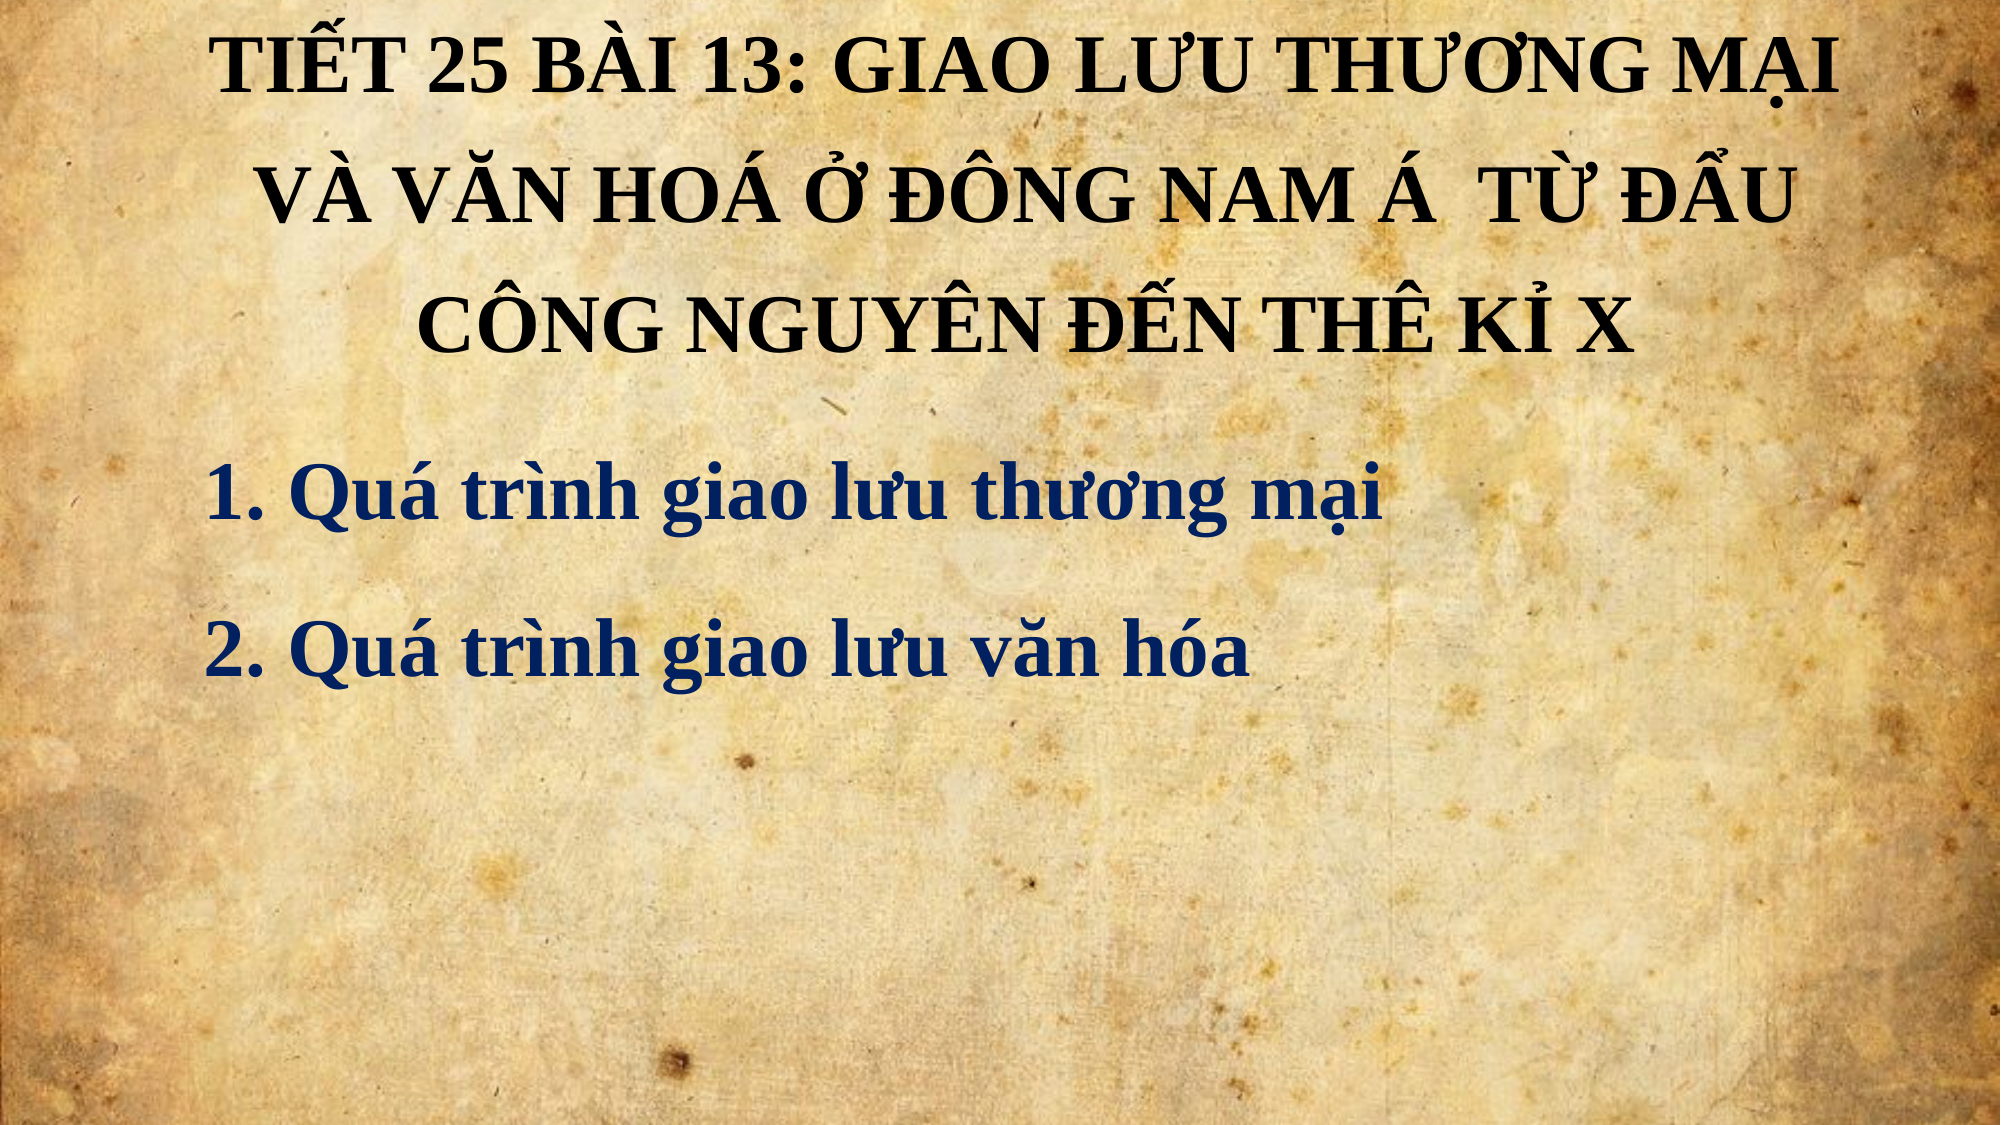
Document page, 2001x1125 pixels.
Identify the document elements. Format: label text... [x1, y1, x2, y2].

picture [0, 0, 2000, 1125]
text_box 2. Quá trình giao lưu văn hóa [189, 586, 1627, 701]
text_box TIẾT 25 BÀI 13: GIAO LƯU THƯƠNG MẠI VÀ VĂN HOÁ Ở ĐÔNG NAM Á TỪ ĐẨU CÔNG NGUYÊN ĐẾN THÊ KỈ X [121, 0, 1921, 377]
text_box 1. Quá trình giao lưu thương mại [189, 428, 1436, 544]
